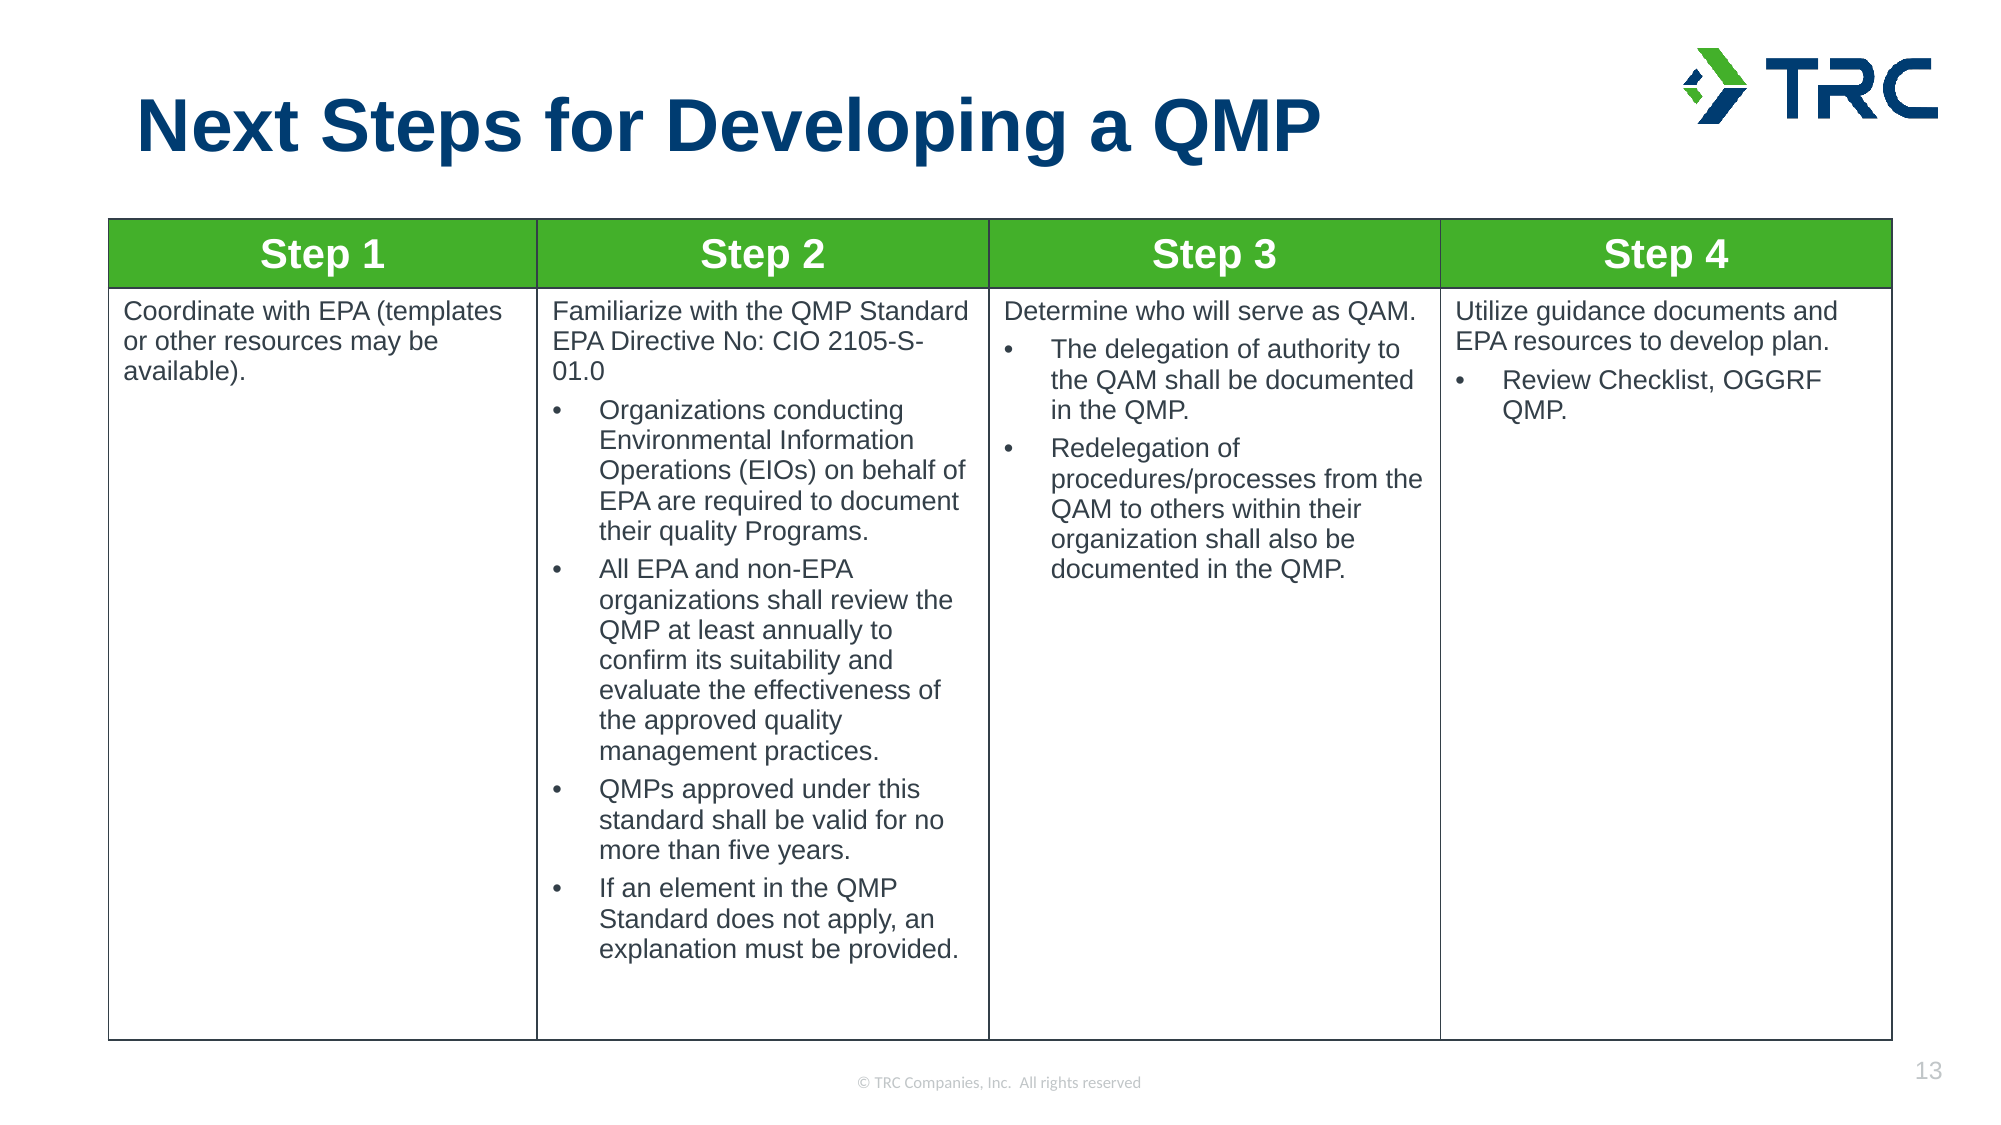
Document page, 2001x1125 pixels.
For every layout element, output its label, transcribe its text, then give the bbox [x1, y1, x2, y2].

table_cell Determine who will serve as QAM. The delegation of authority to the QAM shall be documented in the QMP. Redelegation of procedures/processes from the QAM to others within their organization shall also be documented in the QMP. [990, 289, 1440, 1039]
table_cell Utilize guidance documents and EPA resources to develop plan. Review Checklist, OGGRF QMP. [1441, 289, 1891, 1039]
list Next Steps for Developing a QMP [121, 99, 1537, 174]
table_header Step 4 [1441, 220, 1891, 287]
table_cell Coordinate with EPA (templates or other resources may be available). [109, 289, 536, 1039]
slide_number 13 [1553, 1039, 1958, 1100]
table_header Step 3 [990, 220, 1440, 287]
table_header Step 1 [109, 220, 536, 287]
picture [1683, 48, 1938, 124]
table_header Step 2 [538, 220, 988, 287]
table_cell Familiarize with the QMP Standard EPA Directive No: CIO 2105-S-01.0 Organizations conducting Environmental Information Operations (EIOs) on behalf of EPA are required to document their quality Programs. All EPA and non-EPA organizations shall review the QMP at least annually to confirm its suitability and evaluate the effectiveness of the approved quality management practices. QMPs approved under this standard shall be valid for no more than five years. If an element in the QMP Standard does not apply, an explanation must be provided. [538, 289, 988, 1039]
